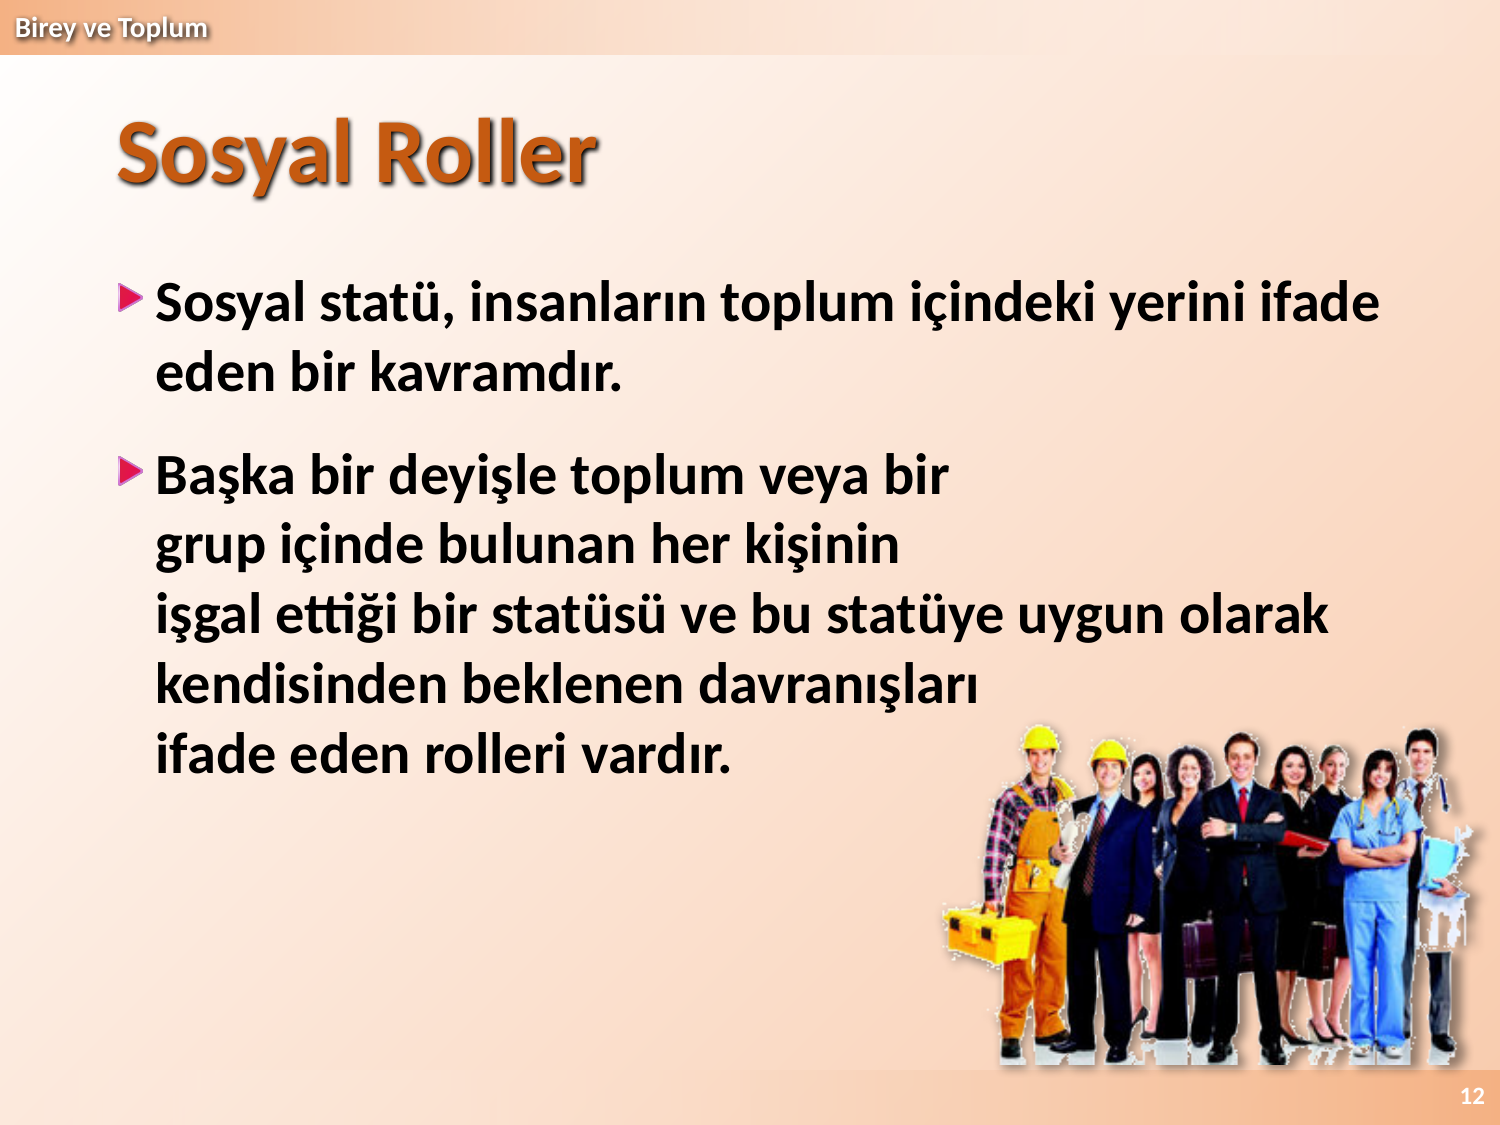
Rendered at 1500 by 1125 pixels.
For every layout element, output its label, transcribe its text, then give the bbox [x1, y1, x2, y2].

picture [928, 723, 1485, 1065]
picture [118, 456, 143, 486]
slide_number 12 [1162, 1069, 1500, 1125]
list Sosyal statü, insanların toplum içindeki yerini ifade eden bir kavramdır. Başka bir deyişle toplum veya bir grup içinde bulunan her kişinin işgal ettiği bir statüsü ve bu statüye uygun olarak kendisinden beklenen davranışları ifade eden rolleri vardır. [103, 255, 1397, 1053]
title Sosyal Roller [101, 72, 1396, 233]
picture [118, 283, 143, 312]
